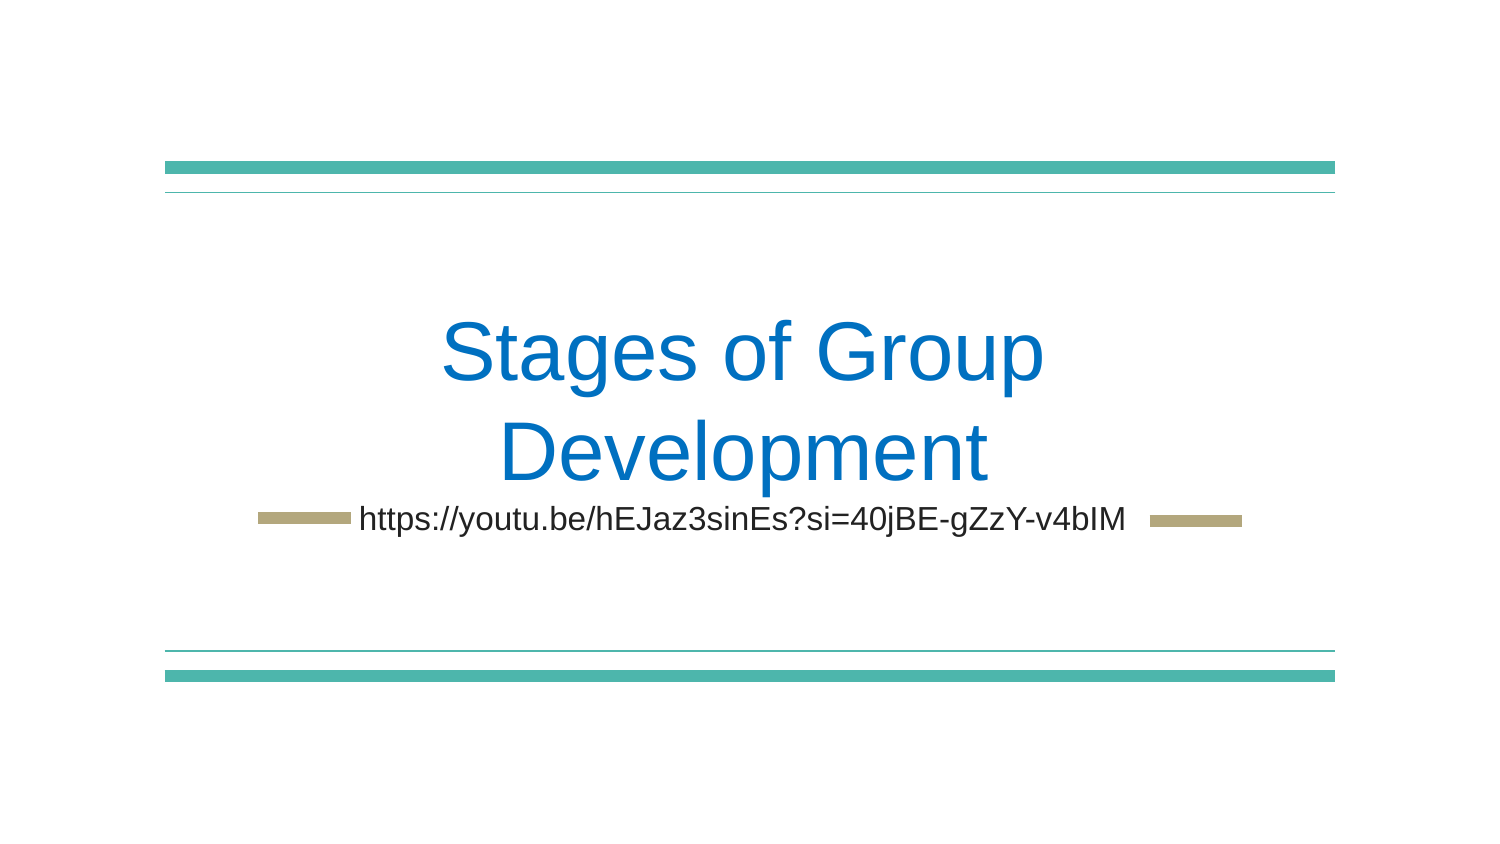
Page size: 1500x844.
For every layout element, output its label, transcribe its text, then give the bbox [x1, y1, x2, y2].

subtitle Stages of Group Development https://youtu.be/hEJaz3sinEs?si=40jBE-gZzY-v4bIM [337, 281, 1150, 598]
